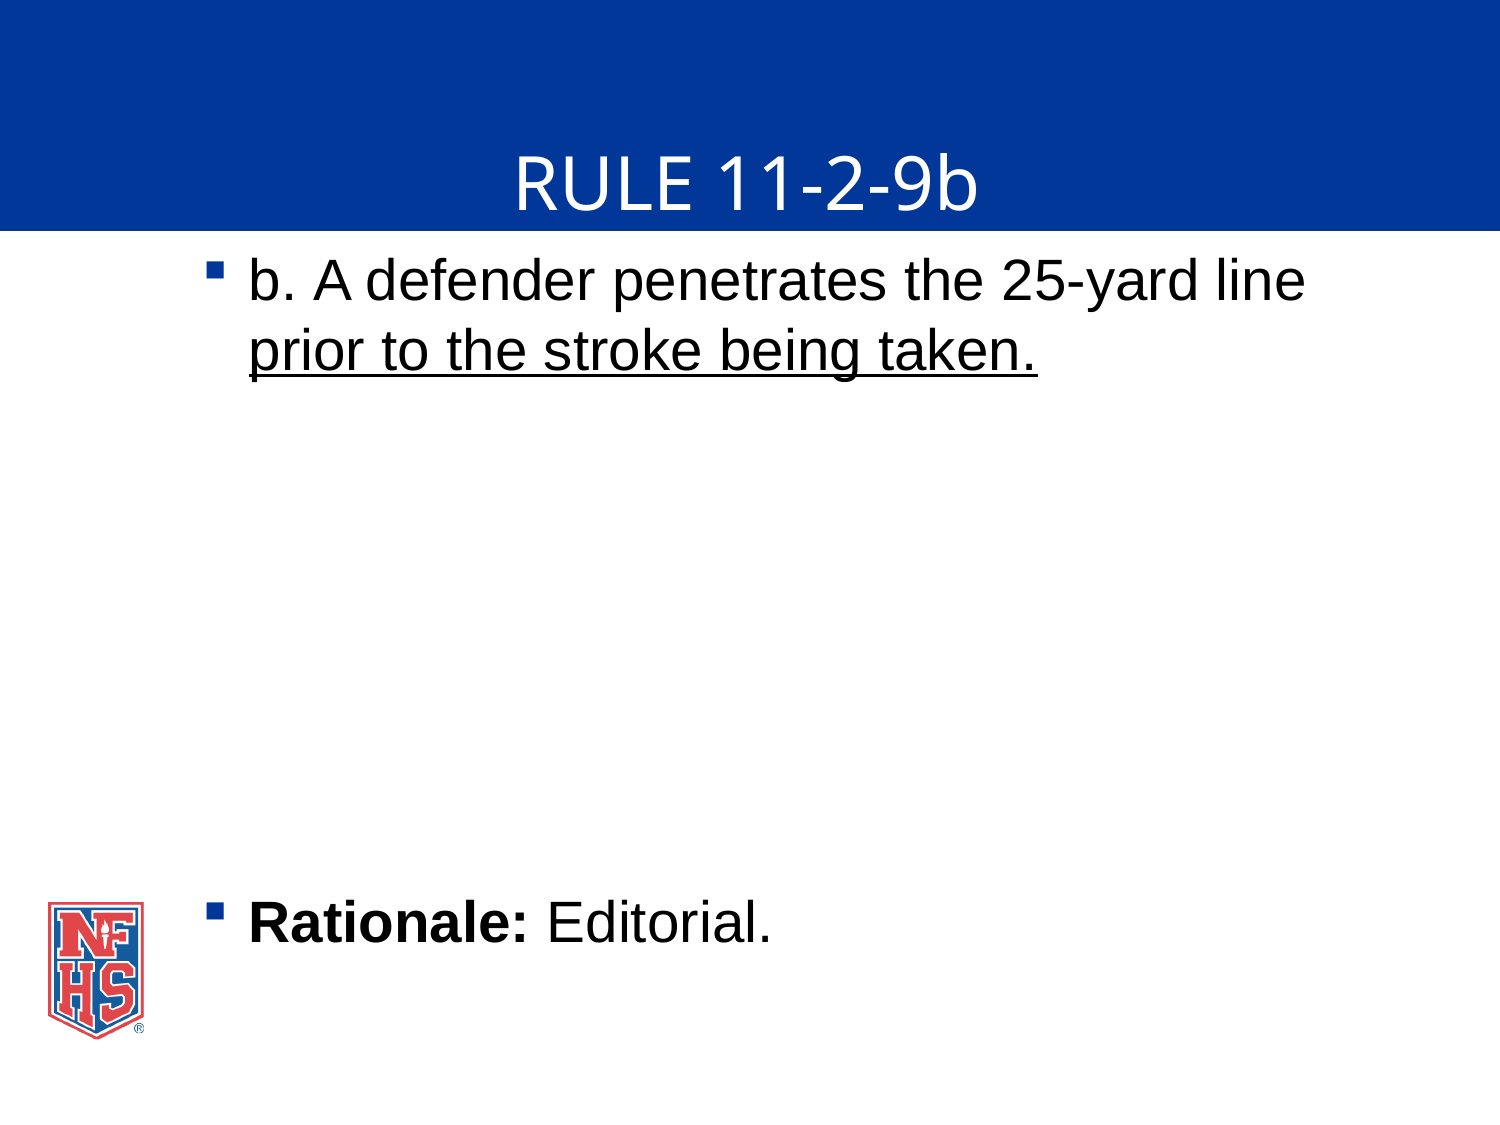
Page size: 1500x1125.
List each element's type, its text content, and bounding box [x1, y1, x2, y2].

picture [48, 902, 144, 1040]
title RULE 11-2-9b [38, 27, 1457, 233]
list b. A defender penetrates the 25-yard line prior to the stroke being taken. Rationale: Editorial. [186, 234, 1457, 1085]
